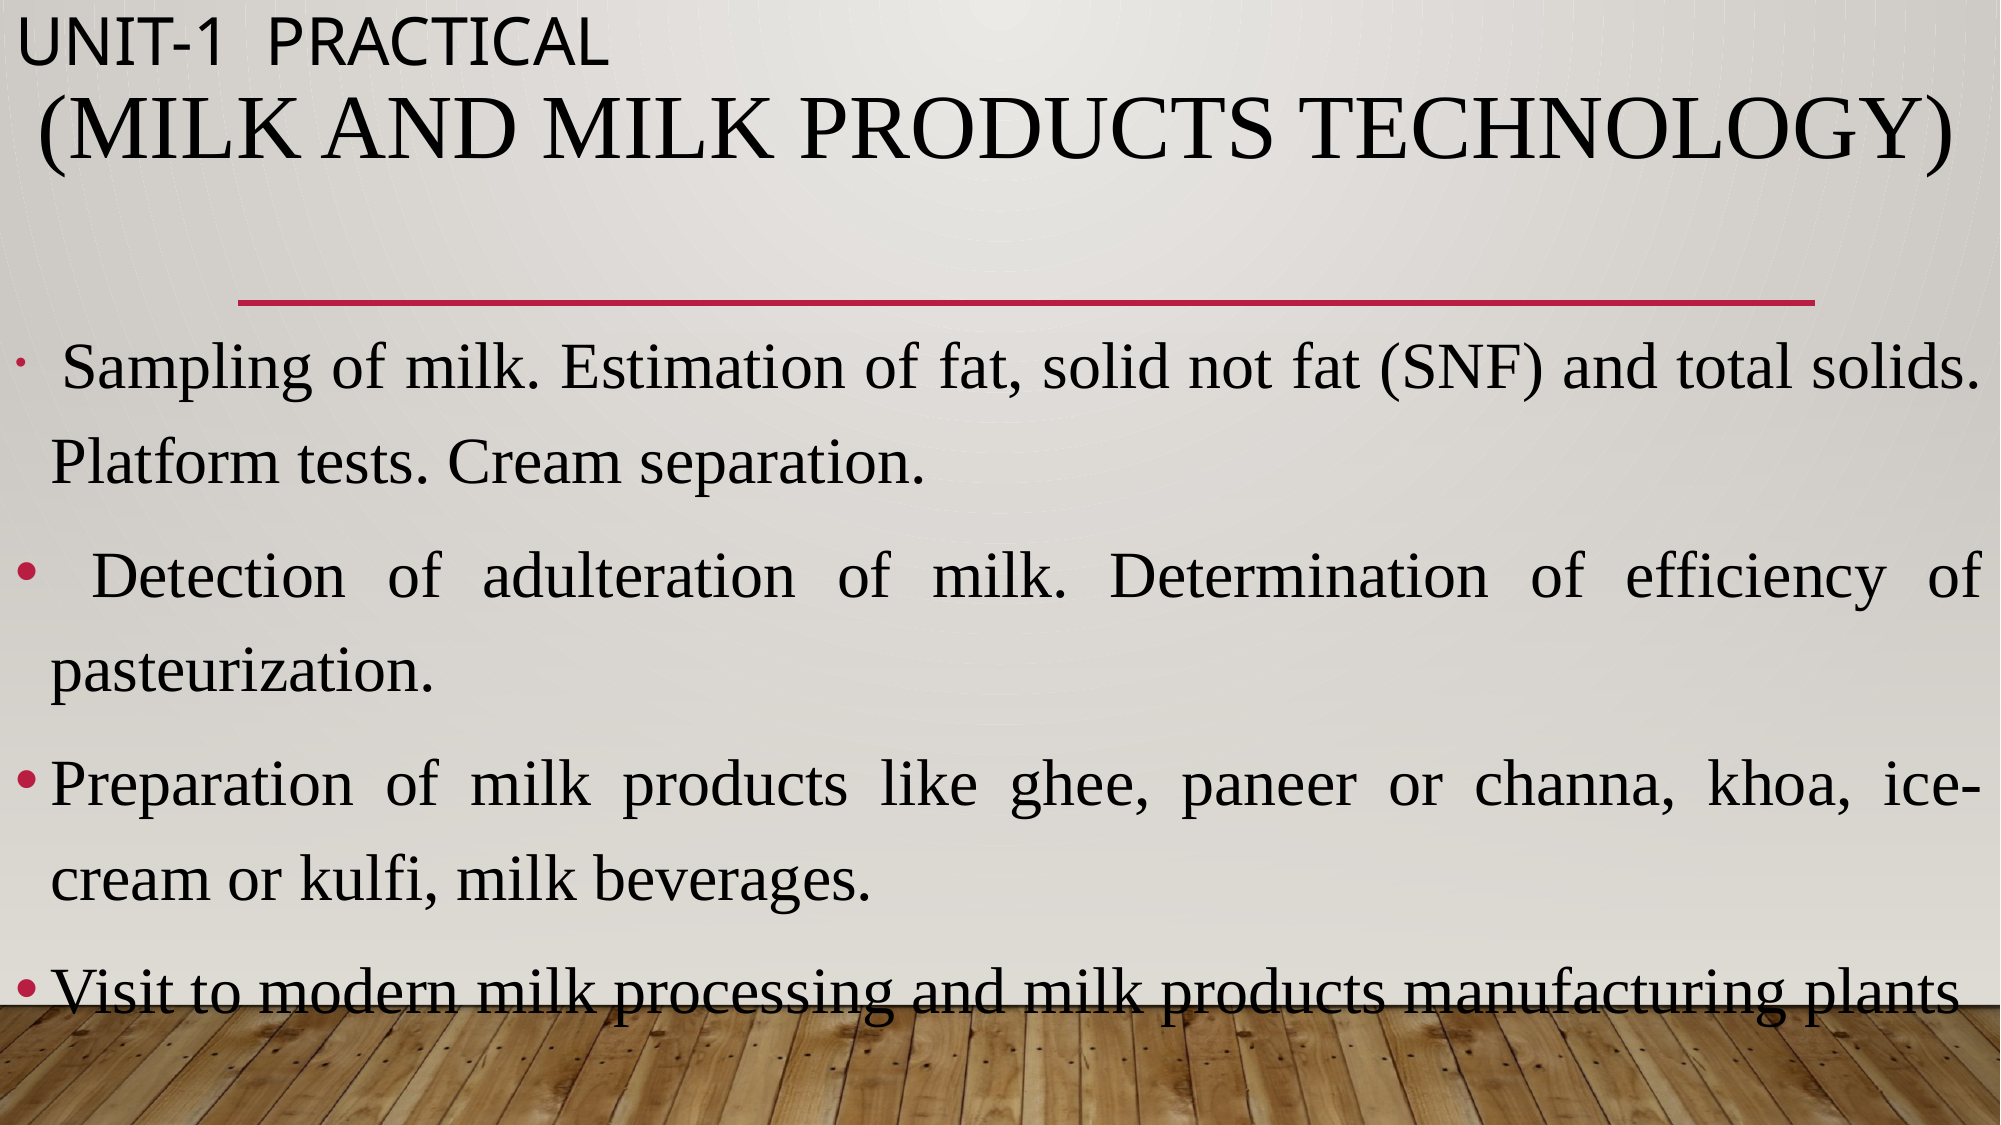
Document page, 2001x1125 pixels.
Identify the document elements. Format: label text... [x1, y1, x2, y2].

list Sampling of milk. Estimation of fat, solid not fat (SNF) and total solids. Platform tests. Cream separation. Detection of adulteration of milk. Determination of efficiency of pasteurization. Preparation of milk products like ghee, paneer or channa, khoa, ice-cream or kulfi, milk beverages. Visit to modern milk processing and milk products manufacturing plants [0, 299, 2000, 1125]
title UNIT-1 PRACTICAL (MILK AND MILK PRODUCTS TECHNOLOGY) [0, 0, 2000, 299]
